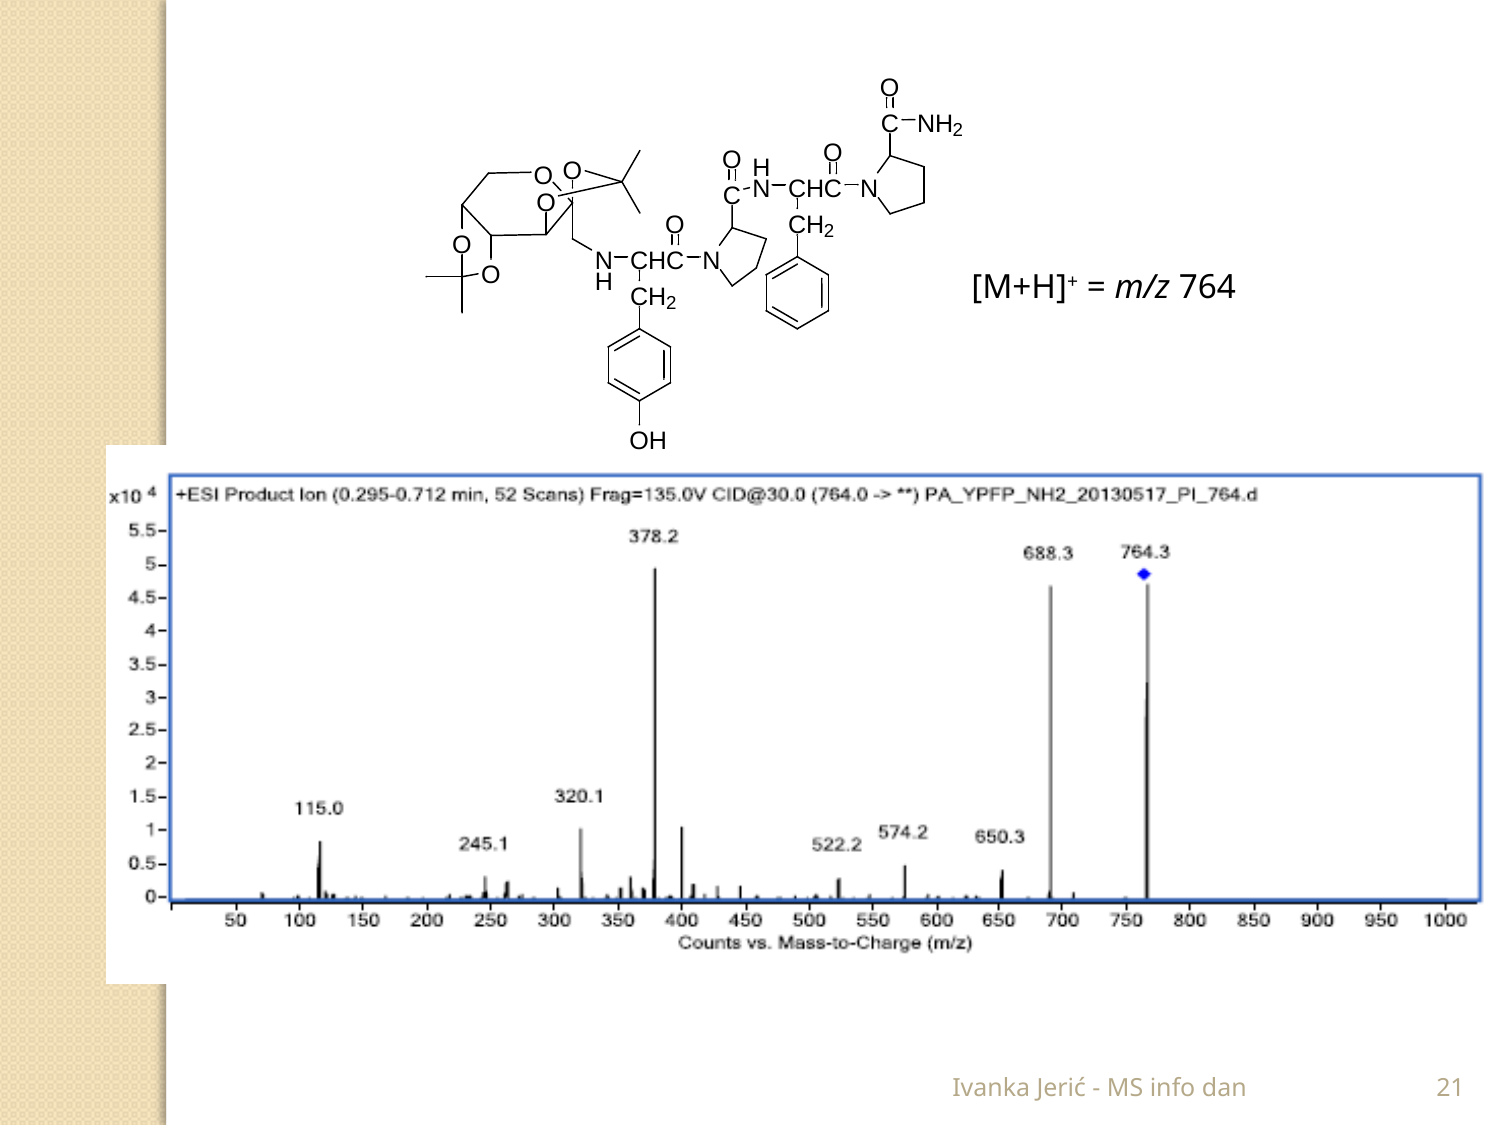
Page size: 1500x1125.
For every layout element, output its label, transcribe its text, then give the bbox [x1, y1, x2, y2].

text_box [M+H]+ = m/z 764 [977, 257, 1251, 313]
slide_number 21 [1413, 1034, 1488, 1113]
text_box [421, 70, 970, 451]
footer Ivanka Jerić - MS info dan [937, 1034, 1413, 1113]
picture [106, 445, 1500, 984]
